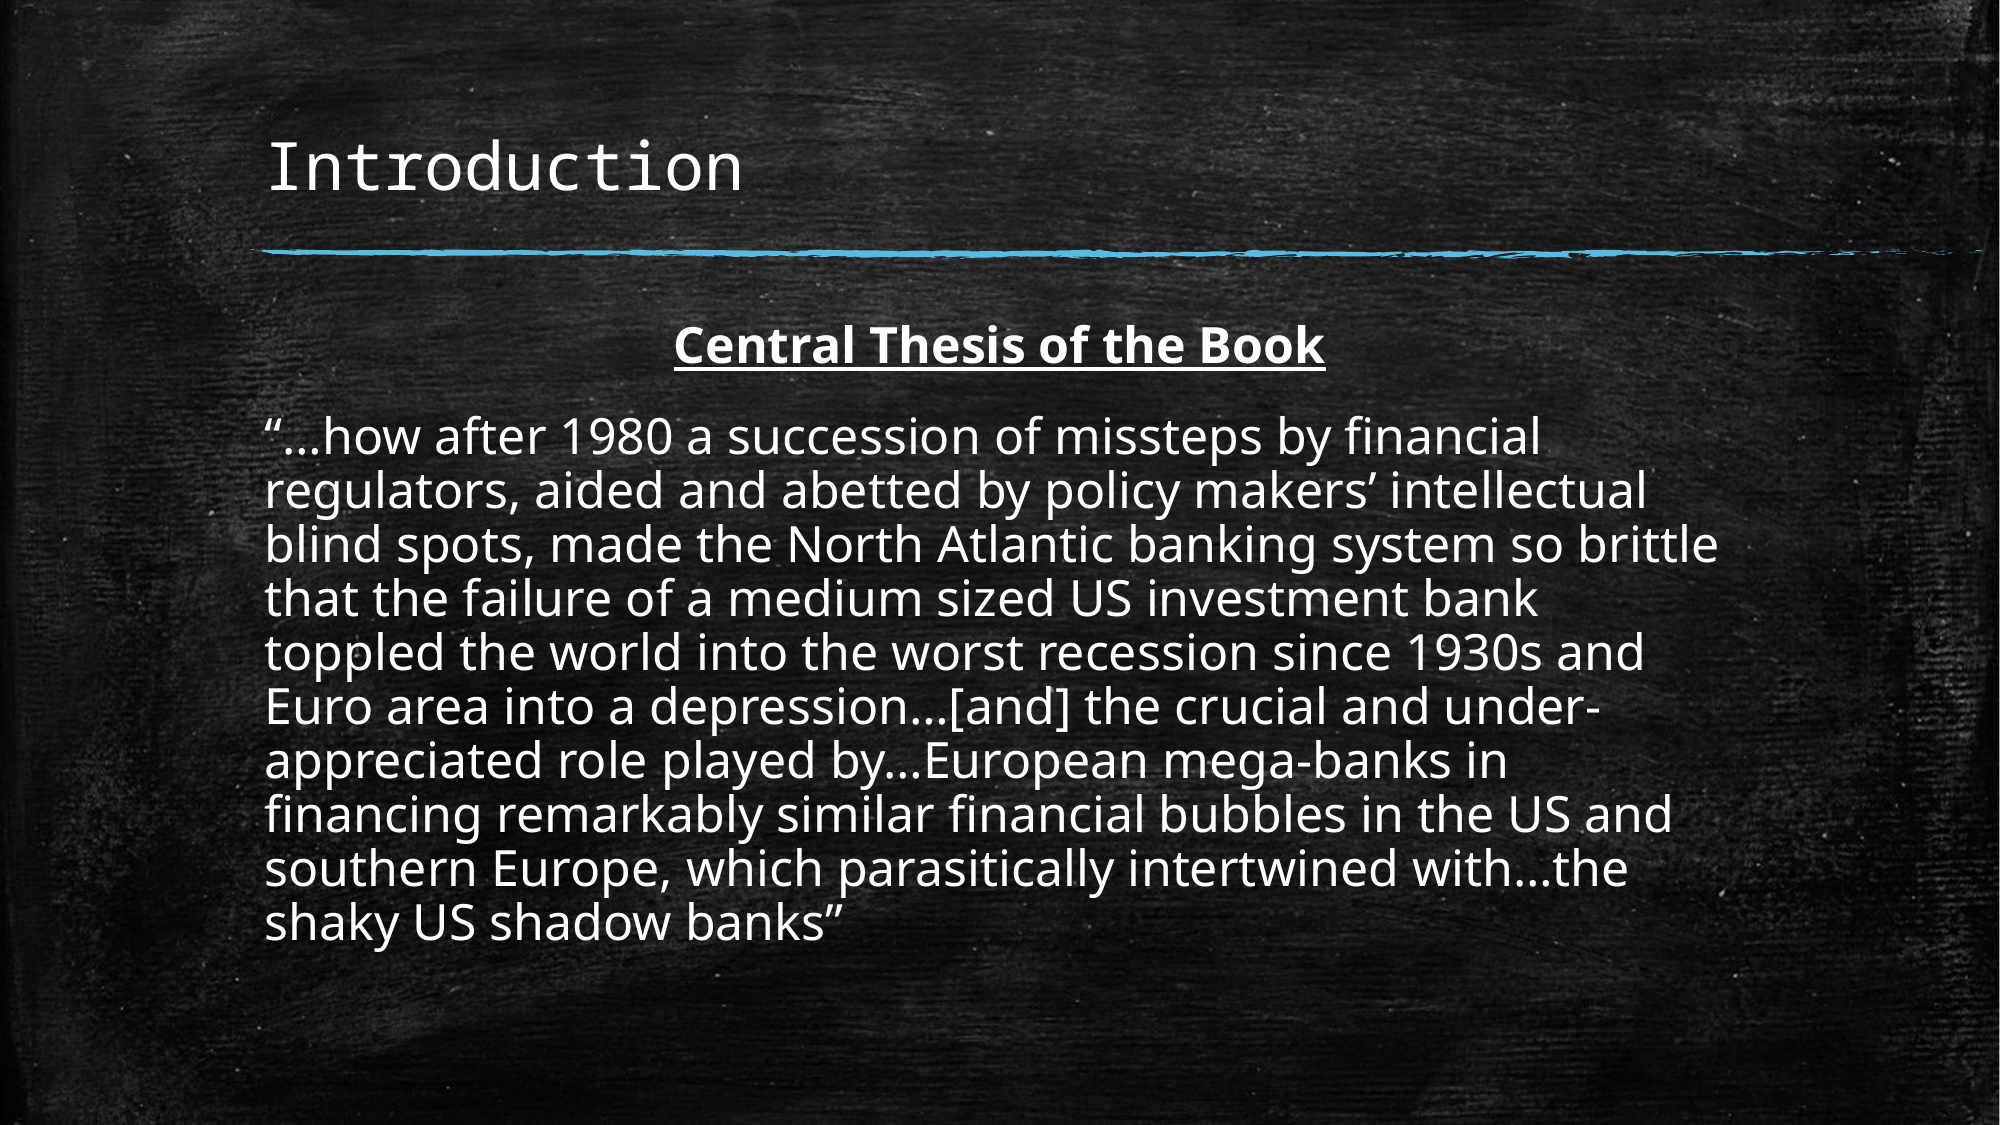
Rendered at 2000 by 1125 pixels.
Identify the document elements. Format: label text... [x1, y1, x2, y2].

title Introduction [249, 45, 1750, 213]
list Central Thesis of the Book “…how after 1980 a succession of missteps by financial regulators, aided and abetted by policy makers’ intellectual blind spots, made the North Atlantic banking system so brittle that the failure of a medium sized US investment bank toppled the world into the worst recession since 1930s and Euro area into a depression…[and] the crucial and under- appreciated role played by…European mega-banks in financing remarkably similar financial bubbles in the US and southern Europe, which parasitically intertwined with…the shaky US shadow banks” [249, 312, 1750, 1013]
picture [0, 0, 2000, 1125]
